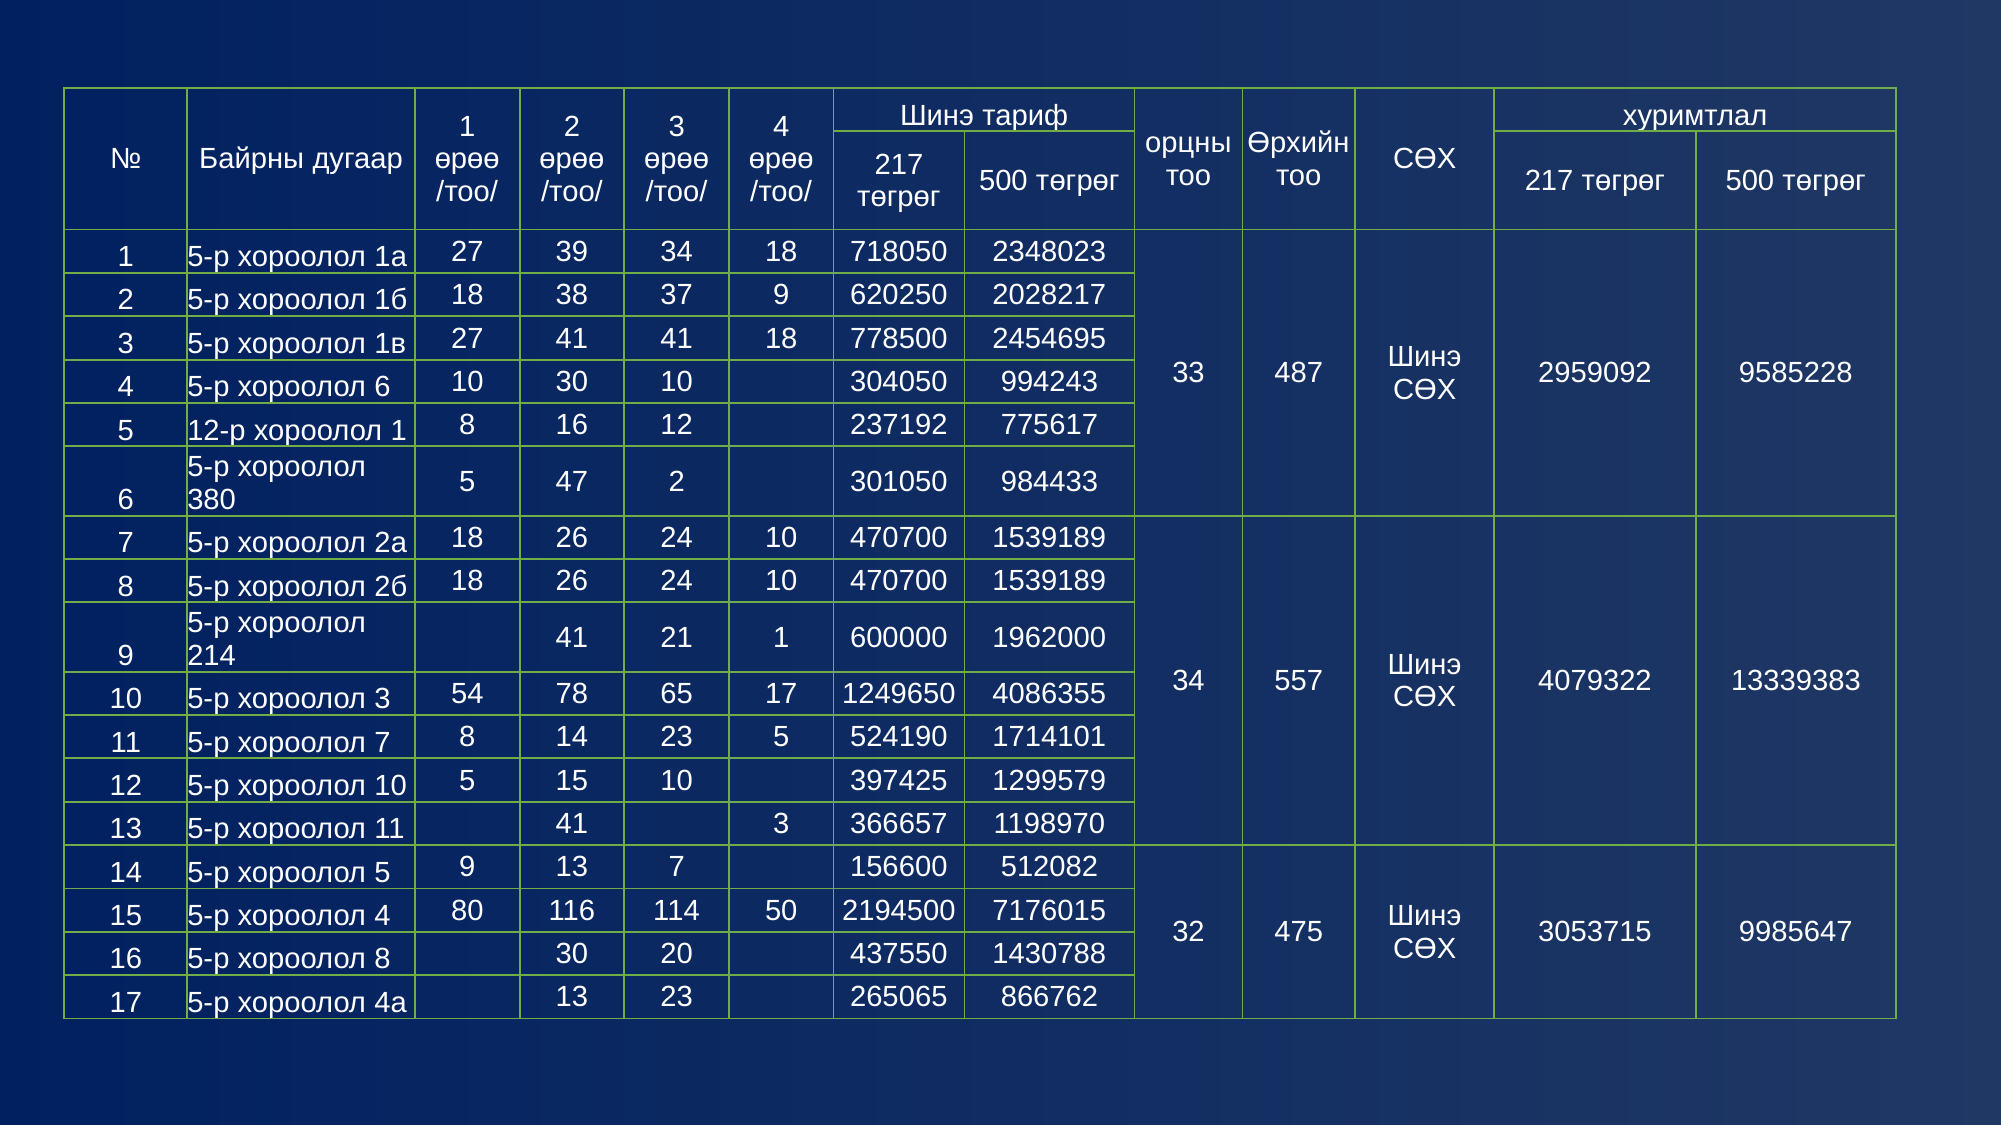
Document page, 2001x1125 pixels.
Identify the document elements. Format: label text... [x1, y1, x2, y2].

table_cell 27 [416, 317, 519, 359]
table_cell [625, 846, 728, 888]
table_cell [834, 803, 964, 844]
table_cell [1697, 846, 1895, 1018]
table_cell 994243 [965, 361, 1134, 402]
table_cell 41 [521, 317, 623, 359]
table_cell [416, 976, 519, 1018]
table_cell 7 [65, 517, 186, 558]
table_cell 397425 [834, 759, 964, 801]
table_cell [1495, 846, 1695, 1018]
table_cell 5-р хороолол 3 [188, 673, 414, 714]
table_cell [65, 976, 186, 1018]
table_header № [65, 89, 186, 229]
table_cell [521, 933, 623, 974]
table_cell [416, 803, 519, 844]
table_cell 34 [625, 230, 728, 272]
table_cell 984433 [965, 447, 1134, 515]
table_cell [965, 933, 1134, 974]
table_cell 487 [1243, 230, 1354, 515]
table_cell 1714101 [965, 716, 1134, 757]
text_box [0, 0, 2000, 1125]
table_cell 18 [416, 560, 519, 601]
table_cell 237192 [834, 404, 964, 445]
table_header 1 өрөө /тоо/ [416, 89, 519, 229]
table_cell 65 [625, 673, 728, 714]
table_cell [965, 976, 1134, 1018]
table_cell 12-р хороолол 1 [188, 404, 414, 445]
table_cell 9585228 [1697, 230, 1895, 515]
table_header хуримтлал [1495, 89, 1895, 130]
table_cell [521, 889, 623, 931]
table_cell 26 [521, 517, 623, 558]
table_cell 5 [416, 759, 519, 801]
table_cell 23 [625, 716, 728, 757]
table_cell 2454695 [965, 317, 1134, 359]
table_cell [521, 976, 623, 1018]
table_cell [730, 361, 833, 402]
table_cell 33 [1135, 230, 1242, 515]
table_cell [730, 447, 833, 515]
table_cell 5-р хороолол 1a [188, 230, 414, 272]
table_cell [416, 603, 519, 671]
table_cell 10 [625, 759, 728, 801]
table_cell 2 [625, 447, 728, 515]
table_cell 8 [416, 716, 519, 757]
table_cell 10 [625, 361, 728, 402]
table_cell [416, 846, 519, 888]
table_cell 778500 [834, 317, 964, 359]
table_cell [625, 803, 728, 844]
table_cell 524190 [834, 716, 964, 757]
table_cell 5-р хороолол 2a [188, 517, 414, 558]
table_cell 47 [521, 447, 623, 515]
table_cell 5-р хороолол 214 [188, 603, 414, 671]
table_cell 2028217 [965, 274, 1134, 315]
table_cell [965, 889, 1134, 931]
table_cell 18 [730, 230, 833, 272]
table_cell 13 [65, 803, 186, 844]
table_cell 78 [521, 673, 623, 714]
table_cell 27 [416, 230, 519, 272]
table_cell 5 [416, 447, 519, 515]
table_header 4 өрөө /тоо/ [730, 89, 833, 229]
table_cell 14 [521, 716, 623, 757]
table_cell 5-р хороолол 10 [188, 759, 414, 801]
table_cell 10 [730, 517, 833, 558]
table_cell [834, 889, 964, 931]
table_cell 217 төгрөг [1495, 132, 1695, 229]
table_cell 10 [416, 361, 519, 402]
table_cell 6 [65, 447, 186, 515]
table_cell 1539189 [965, 517, 1134, 558]
table_cell 470700 [834, 560, 964, 601]
table_cell 10 [730, 560, 833, 601]
table_cell 500 төгрөг [1697, 132, 1895, 229]
table_cell 9 [65, 603, 186, 671]
table_cell 304050 [834, 361, 964, 402]
table_cell 39 [521, 230, 623, 272]
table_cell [188, 846, 414, 888]
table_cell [834, 846, 964, 888]
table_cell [730, 976, 833, 1018]
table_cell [625, 889, 728, 931]
table_cell 5-р хороолол 1б [188, 274, 414, 315]
table_header орцны тоо [1135, 89, 1242, 229]
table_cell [188, 976, 414, 1018]
table_cell 41 [521, 603, 623, 671]
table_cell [1243, 846, 1354, 1018]
table_cell 5-р хороолол 6 [188, 361, 414, 402]
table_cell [1356, 846, 1493, 1018]
table_header Шинэ тариф [834, 89, 1134, 130]
table_cell 5-р хороолол 11 [188, 803, 414, 844]
table_cell 775617 [965, 404, 1134, 445]
table_cell 217 төгрөг [834, 132, 964, 229]
table_cell 16 [521, 404, 623, 445]
table_cell 13339383 [1697, 517, 1895, 844]
table_cell 12 [65, 759, 186, 801]
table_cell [625, 933, 728, 974]
table_cell 12 [625, 404, 728, 445]
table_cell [625, 976, 728, 1018]
table_cell 15 [521, 759, 623, 801]
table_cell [834, 976, 964, 1018]
table_cell 470700 [834, 517, 964, 558]
table_cell 26 [521, 560, 623, 601]
table_cell [730, 404, 833, 445]
table_cell 17 [730, 673, 833, 714]
table_cell 2 [65, 274, 186, 315]
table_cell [416, 889, 519, 931]
table_cell 5-р хороолол 1в [188, 317, 414, 359]
table_header 3 өрөө /тоо/ [625, 89, 728, 229]
table_cell 1249650 [834, 673, 964, 714]
table_header Өрхийн тоо [1243, 89, 1354, 229]
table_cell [965, 846, 1134, 888]
table_cell 301050 [834, 447, 964, 515]
table_cell 9 [730, 274, 833, 315]
table_cell [730, 759, 833, 801]
table_cell 18 [416, 274, 519, 315]
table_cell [521, 846, 623, 888]
table_cell 11 [65, 716, 186, 757]
table_cell 24 [625, 560, 728, 601]
table_cell 24 [625, 517, 728, 558]
table_cell 1299579 [965, 759, 1134, 801]
table_cell 10 [65, 673, 186, 714]
table_cell 18 [416, 517, 519, 558]
table_cell 5-р хороолол 380 [188, 447, 414, 515]
table_header 2 өрөө /тоо/ [521, 89, 623, 229]
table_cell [730, 846, 833, 888]
table_cell 3 [65, 317, 186, 359]
table_cell 2959092 [1495, 230, 1695, 515]
table_cell 1 [65, 230, 186, 272]
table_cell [65, 933, 186, 974]
table_cell 8 [416, 404, 519, 445]
table_cell 620250 [834, 274, 964, 315]
table_cell 18 [730, 317, 833, 359]
table_cell 5 [65, 404, 186, 445]
table_cell 5-р хороолол 7 [188, 716, 414, 757]
table_cell 41 [625, 317, 728, 359]
table_cell 1 [730, 603, 833, 671]
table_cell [188, 889, 414, 931]
table_cell 1962000 [965, 603, 1134, 671]
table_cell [65, 889, 186, 931]
table_cell 4086355 [965, 673, 1134, 714]
table_cell 5 [730, 716, 833, 757]
table_cell 38 [521, 274, 623, 315]
table_cell 54 [416, 673, 519, 714]
table_cell 37 [625, 274, 728, 315]
table_cell 30 [521, 361, 623, 402]
table_cell 2348023 [965, 230, 1134, 272]
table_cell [416, 933, 519, 974]
table_cell 557 [1243, 517, 1354, 844]
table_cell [730, 889, 833, 931]
table_cell 1539189 [965, 560, 1134, 601]
table_cell 34 [1135, 517, 1242, 844]
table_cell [1135, 846, 1242, 1018]
table_cell Шинэ СӨХ [1356, 517, 1493, 844]
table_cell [834, 933, 964, 974]
table_header Байрны дугаар [188, 89, 414, 229]
table_cell 4 [65, 361, 186, 402]
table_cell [730, 933, 833, 974]
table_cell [730, 803, 833, 844]
table_header СӨХ [1356, 89, 1493, 229]
table_cell 4079322 [1495, 517, 1695, 844]
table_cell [965, 803, 1134, 844]
table_cell 600000 [834, 603, 964, 671]
table_cell 21 [625, 603, 728, 671]
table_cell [521, 803, 623, 844]
table_cell 500 төгрөг [965, 132, 1134, 229]
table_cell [188, 933, 414, 974]
table_cell 8 [65, 560, 186, 601]
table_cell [65, 846, 186, 888]
table_cell Шинэ СӨХ [1356, 230, 1493, 515]
table_cell 5-р хороолол 2б [188, 560, 414, 601]
table_cell 718050 [834, 230, 964, 272]
